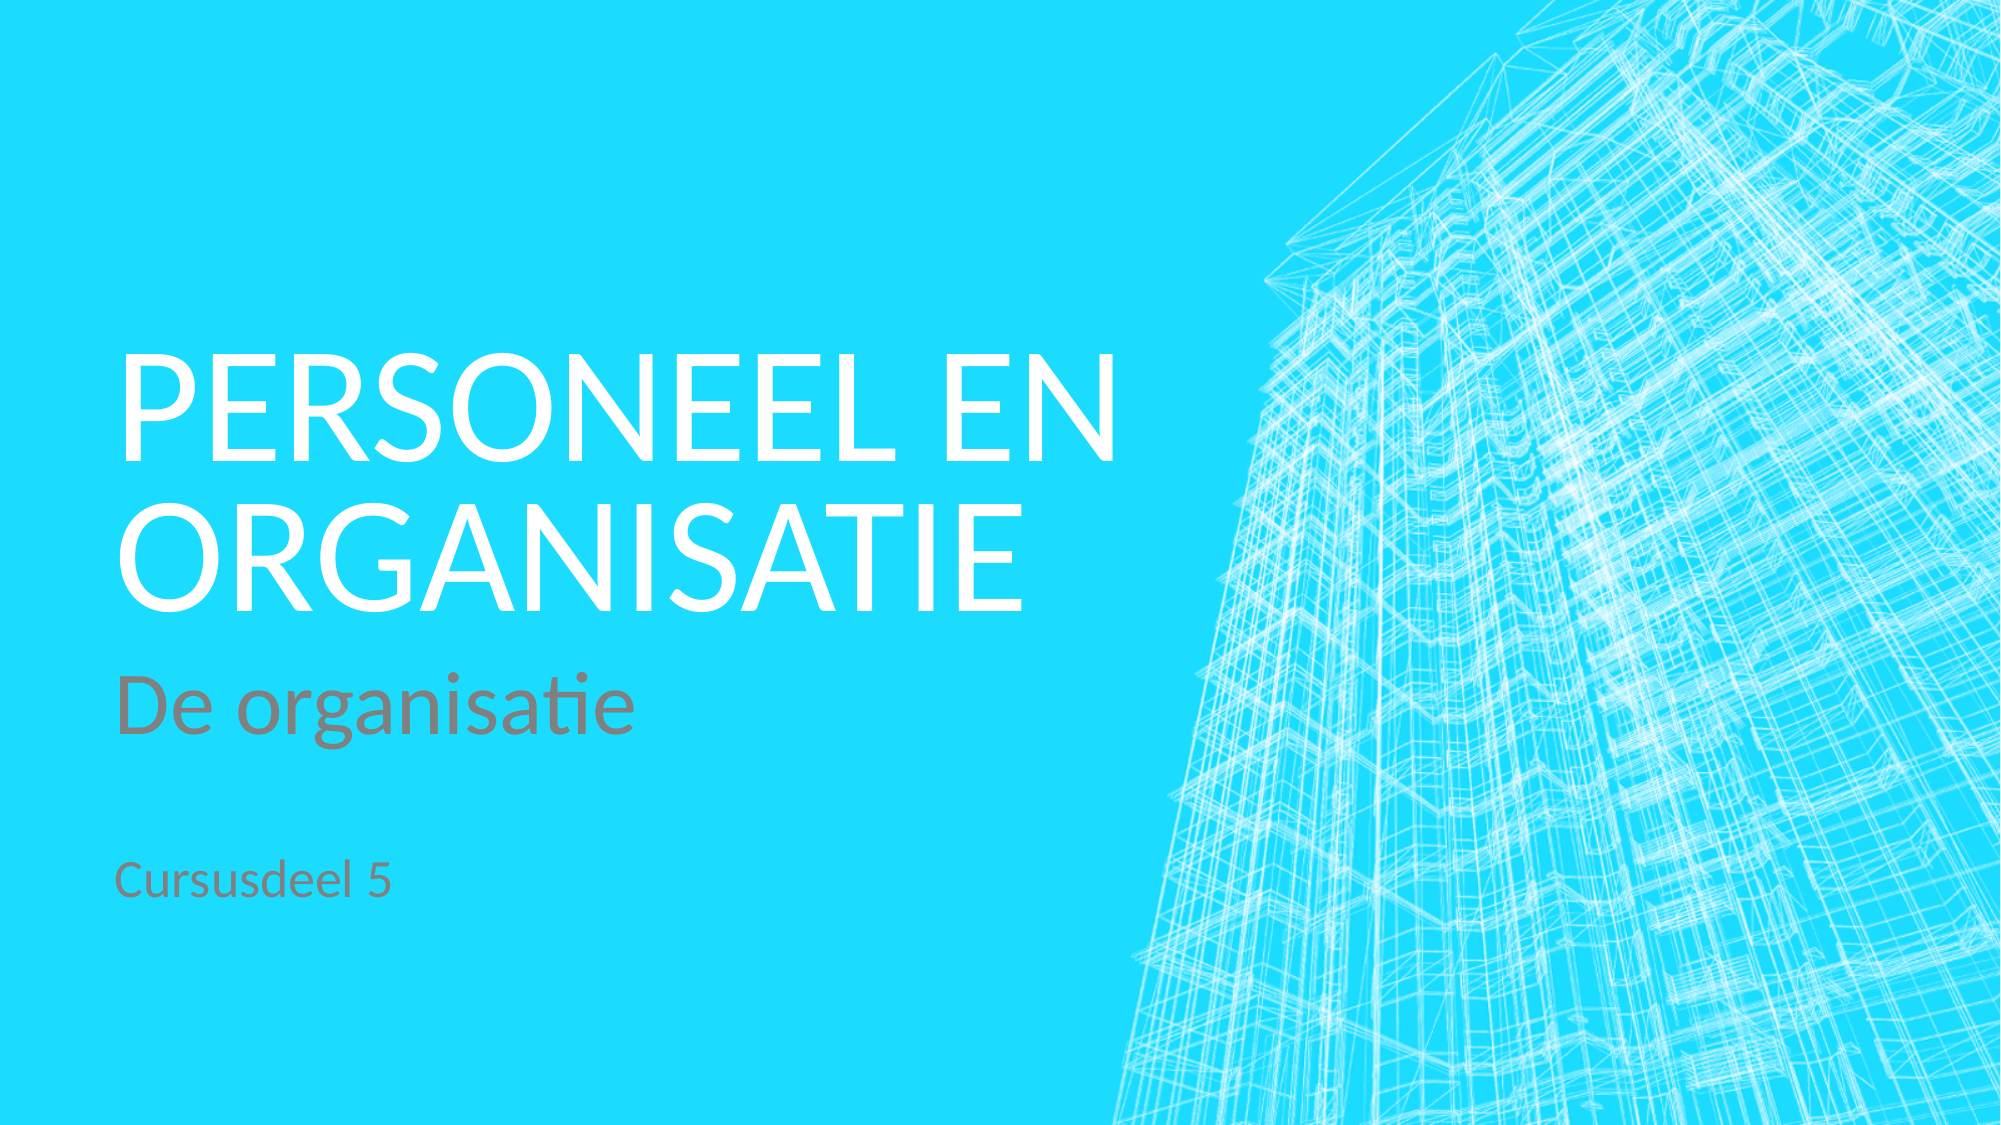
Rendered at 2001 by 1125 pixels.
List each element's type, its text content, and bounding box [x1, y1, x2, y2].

title Personeel en organisatie [99, 123, 1225, 648]
subtitle De organisatie Cursusdeel 5 [99, 648, 1225, 918]
picture [0, 0, 2001, 1125]
